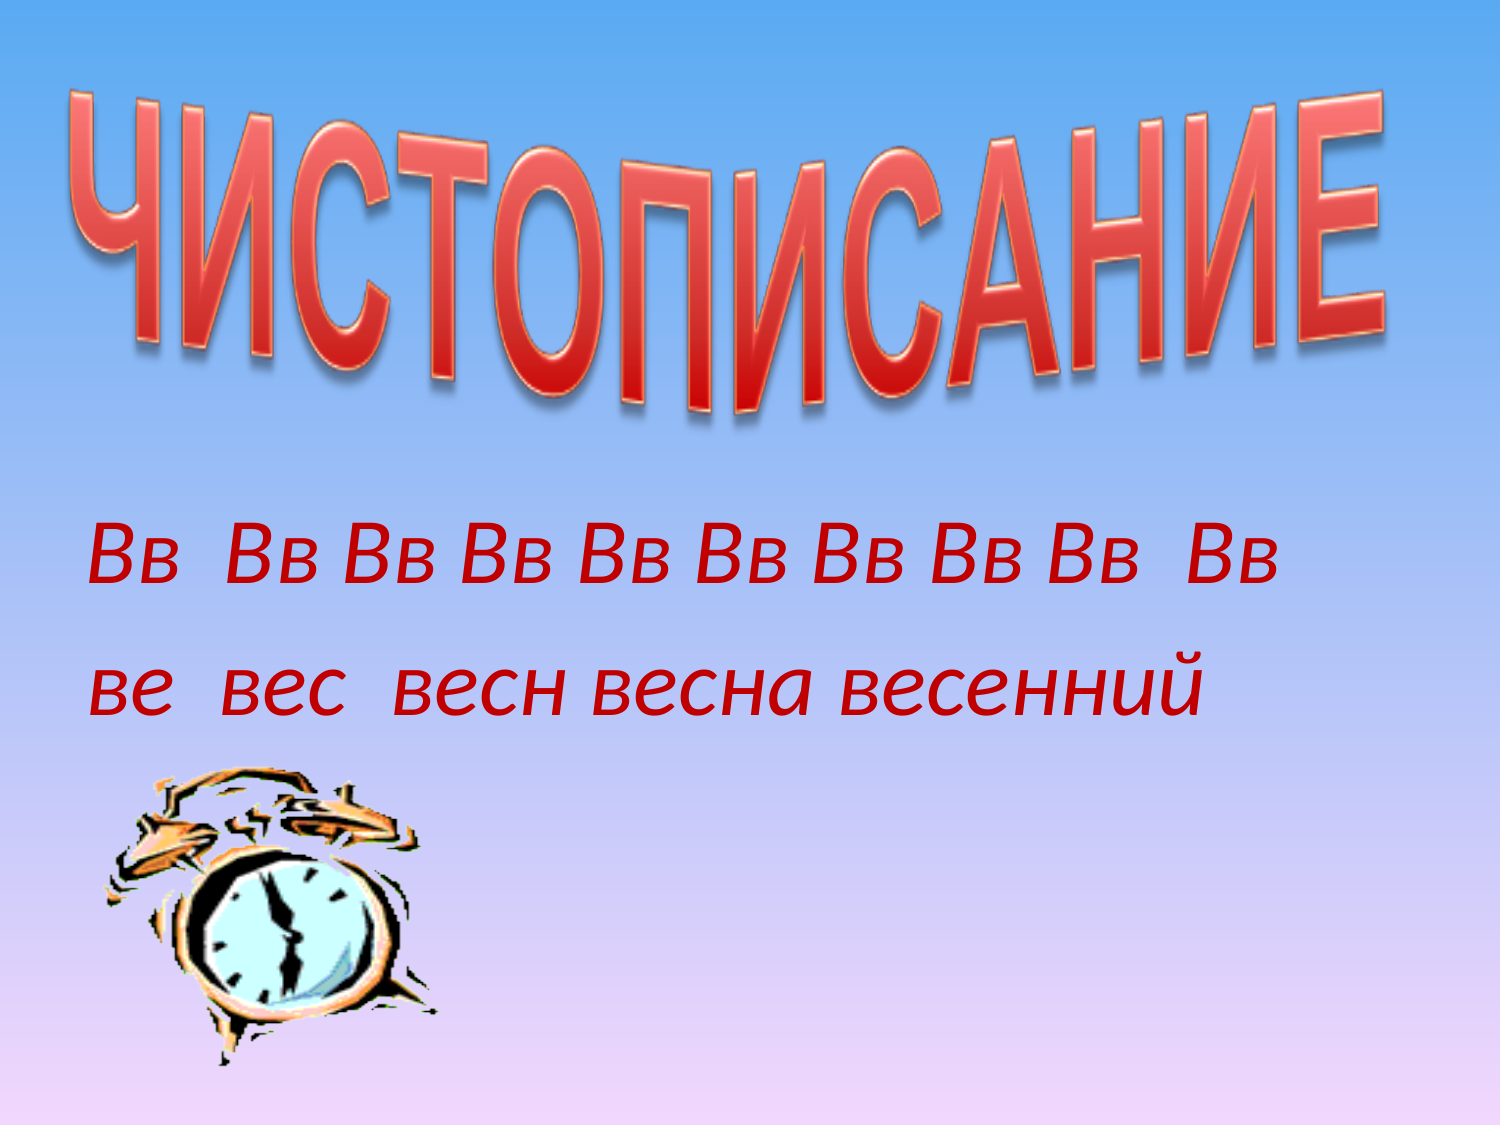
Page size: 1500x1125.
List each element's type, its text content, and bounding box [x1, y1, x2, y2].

picture [58, 81, 1396, 446]
list Вв Вв Вв Вв Вв Вв Вв Вв Вв Вв ве вес весн весна весенний [70, 480, 1465, 742]
picture [93, 761, 469, 1079]
